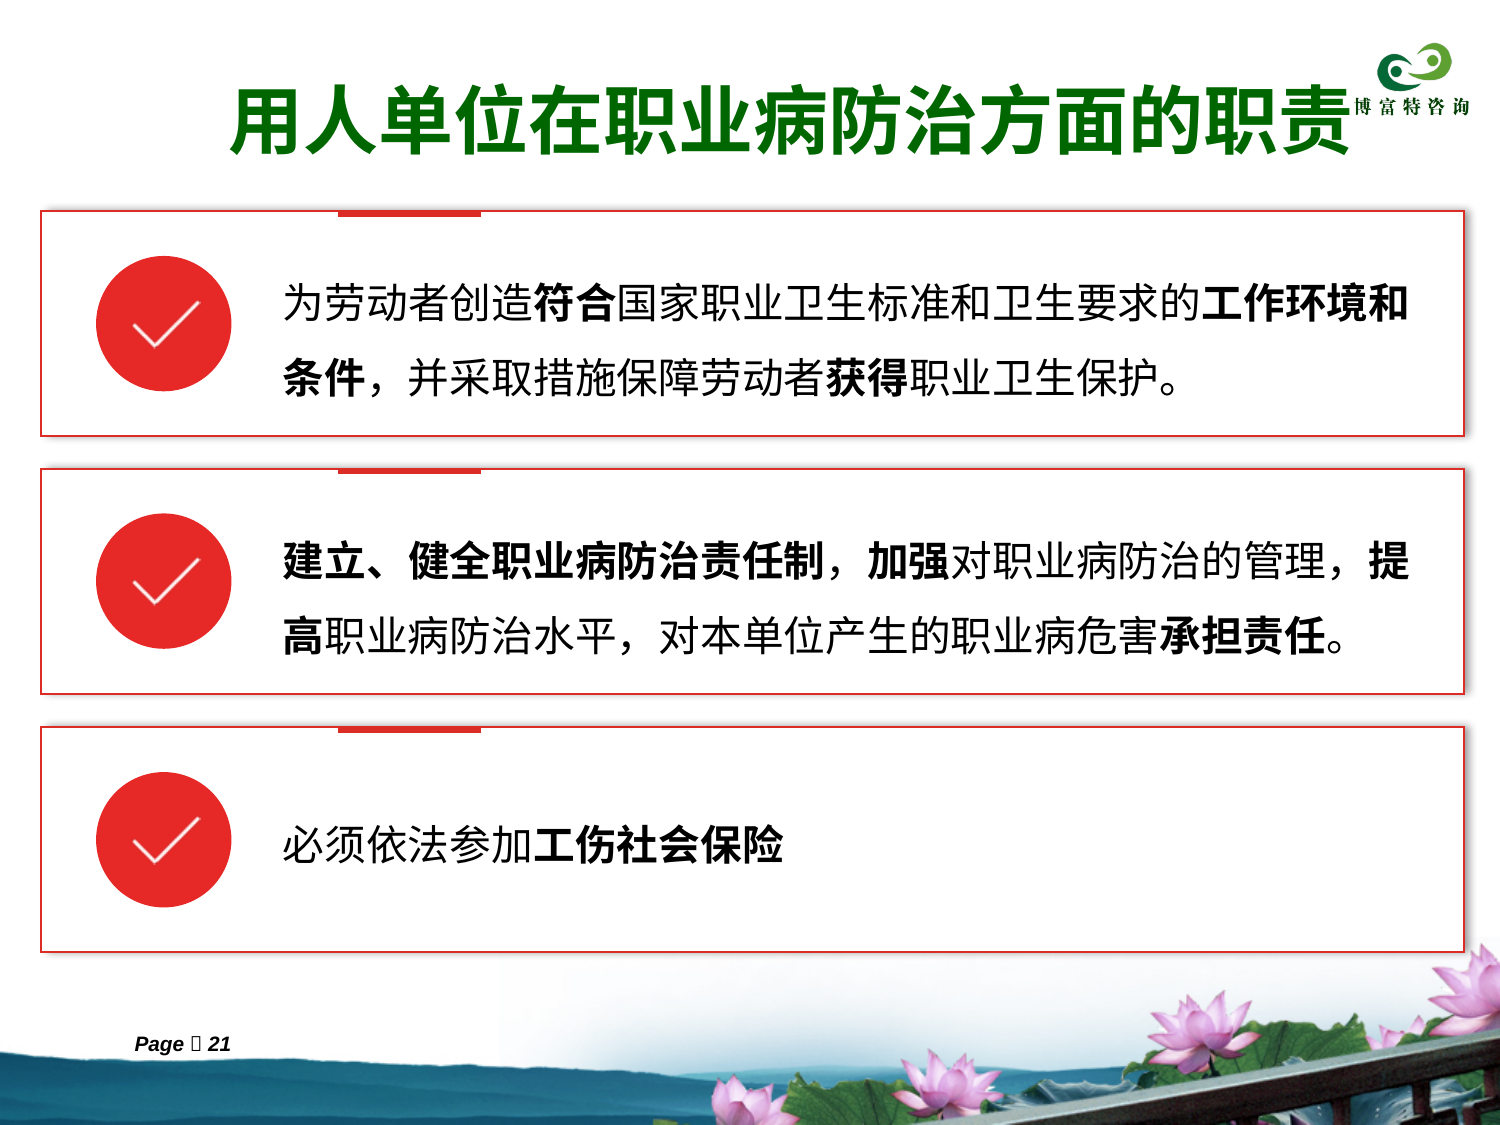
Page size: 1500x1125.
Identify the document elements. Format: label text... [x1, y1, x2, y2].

picture [0, 0, 1500, 1125]
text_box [41, 727, 1464, 953]
text_box 用人单位在职业病防治方面的职责 [147, 66, 1435, 172]
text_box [41, 468, 1464, 694]
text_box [41, 211, 1464, 437]
